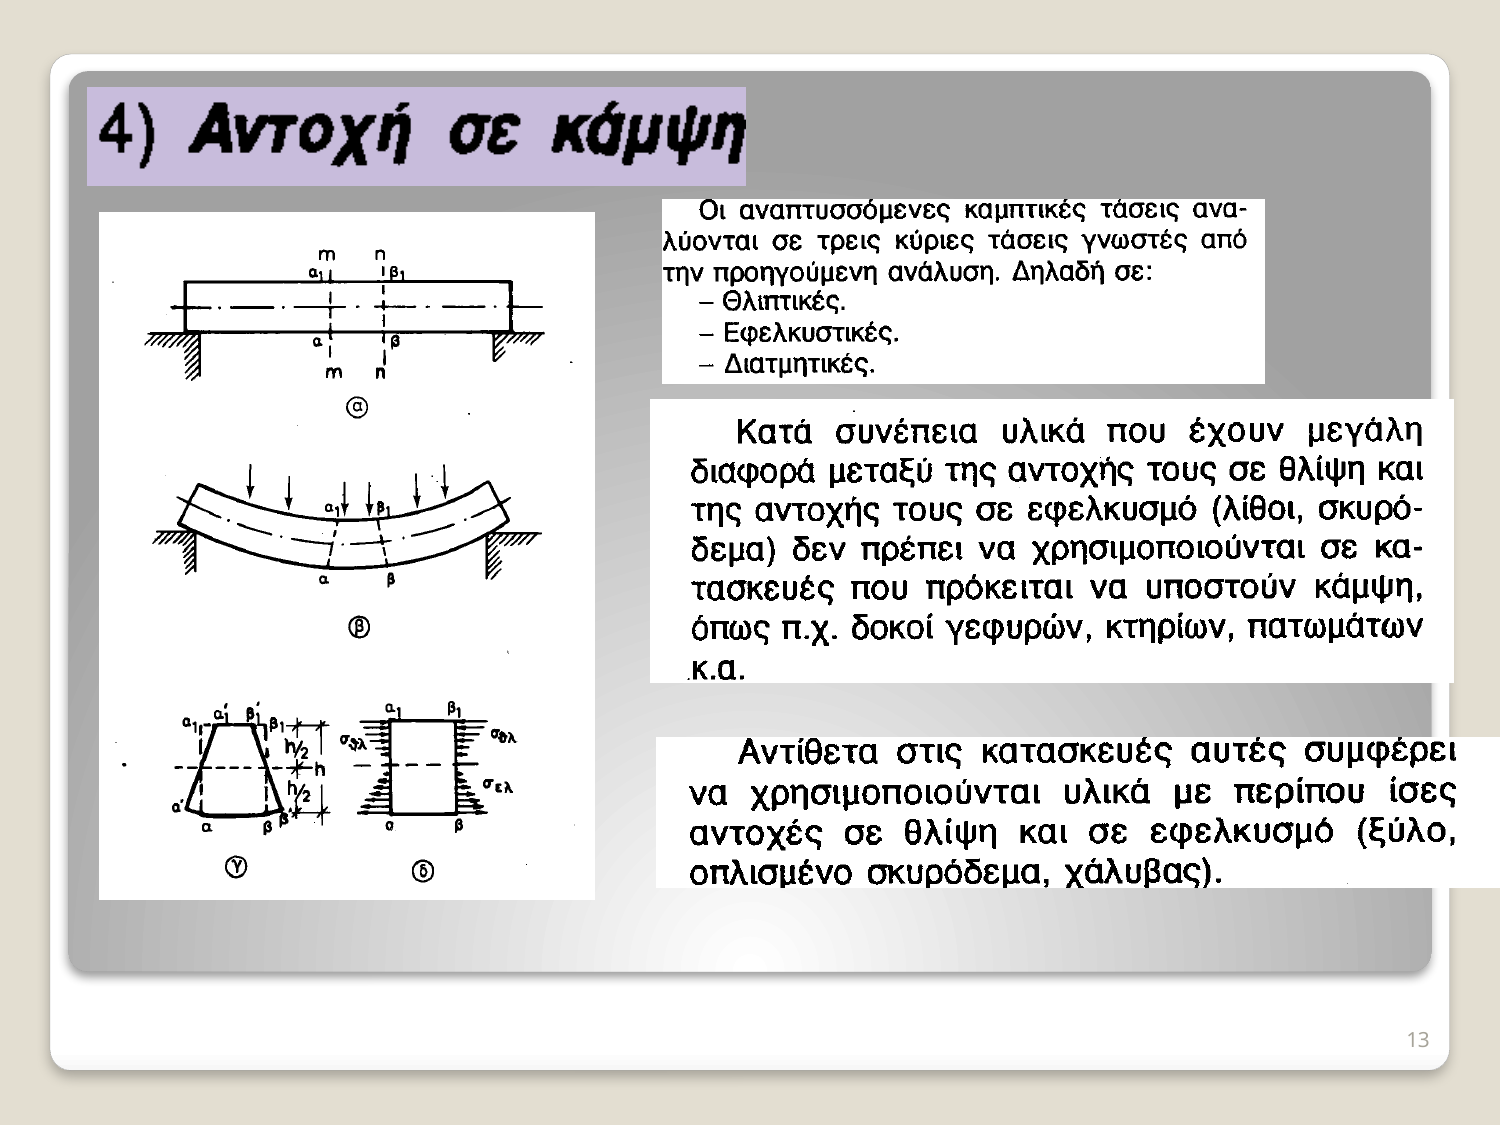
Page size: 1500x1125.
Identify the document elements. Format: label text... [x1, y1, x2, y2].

picture [662, 199, 1265, 384]
slide_number 13 [1369, 1002, 1445, 1063]
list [99, 212, 595, 900]
picture [87, 87, 746, 187]
picture [649, 399, 1454, 683]
picture [655, 737, 1500, 888]
